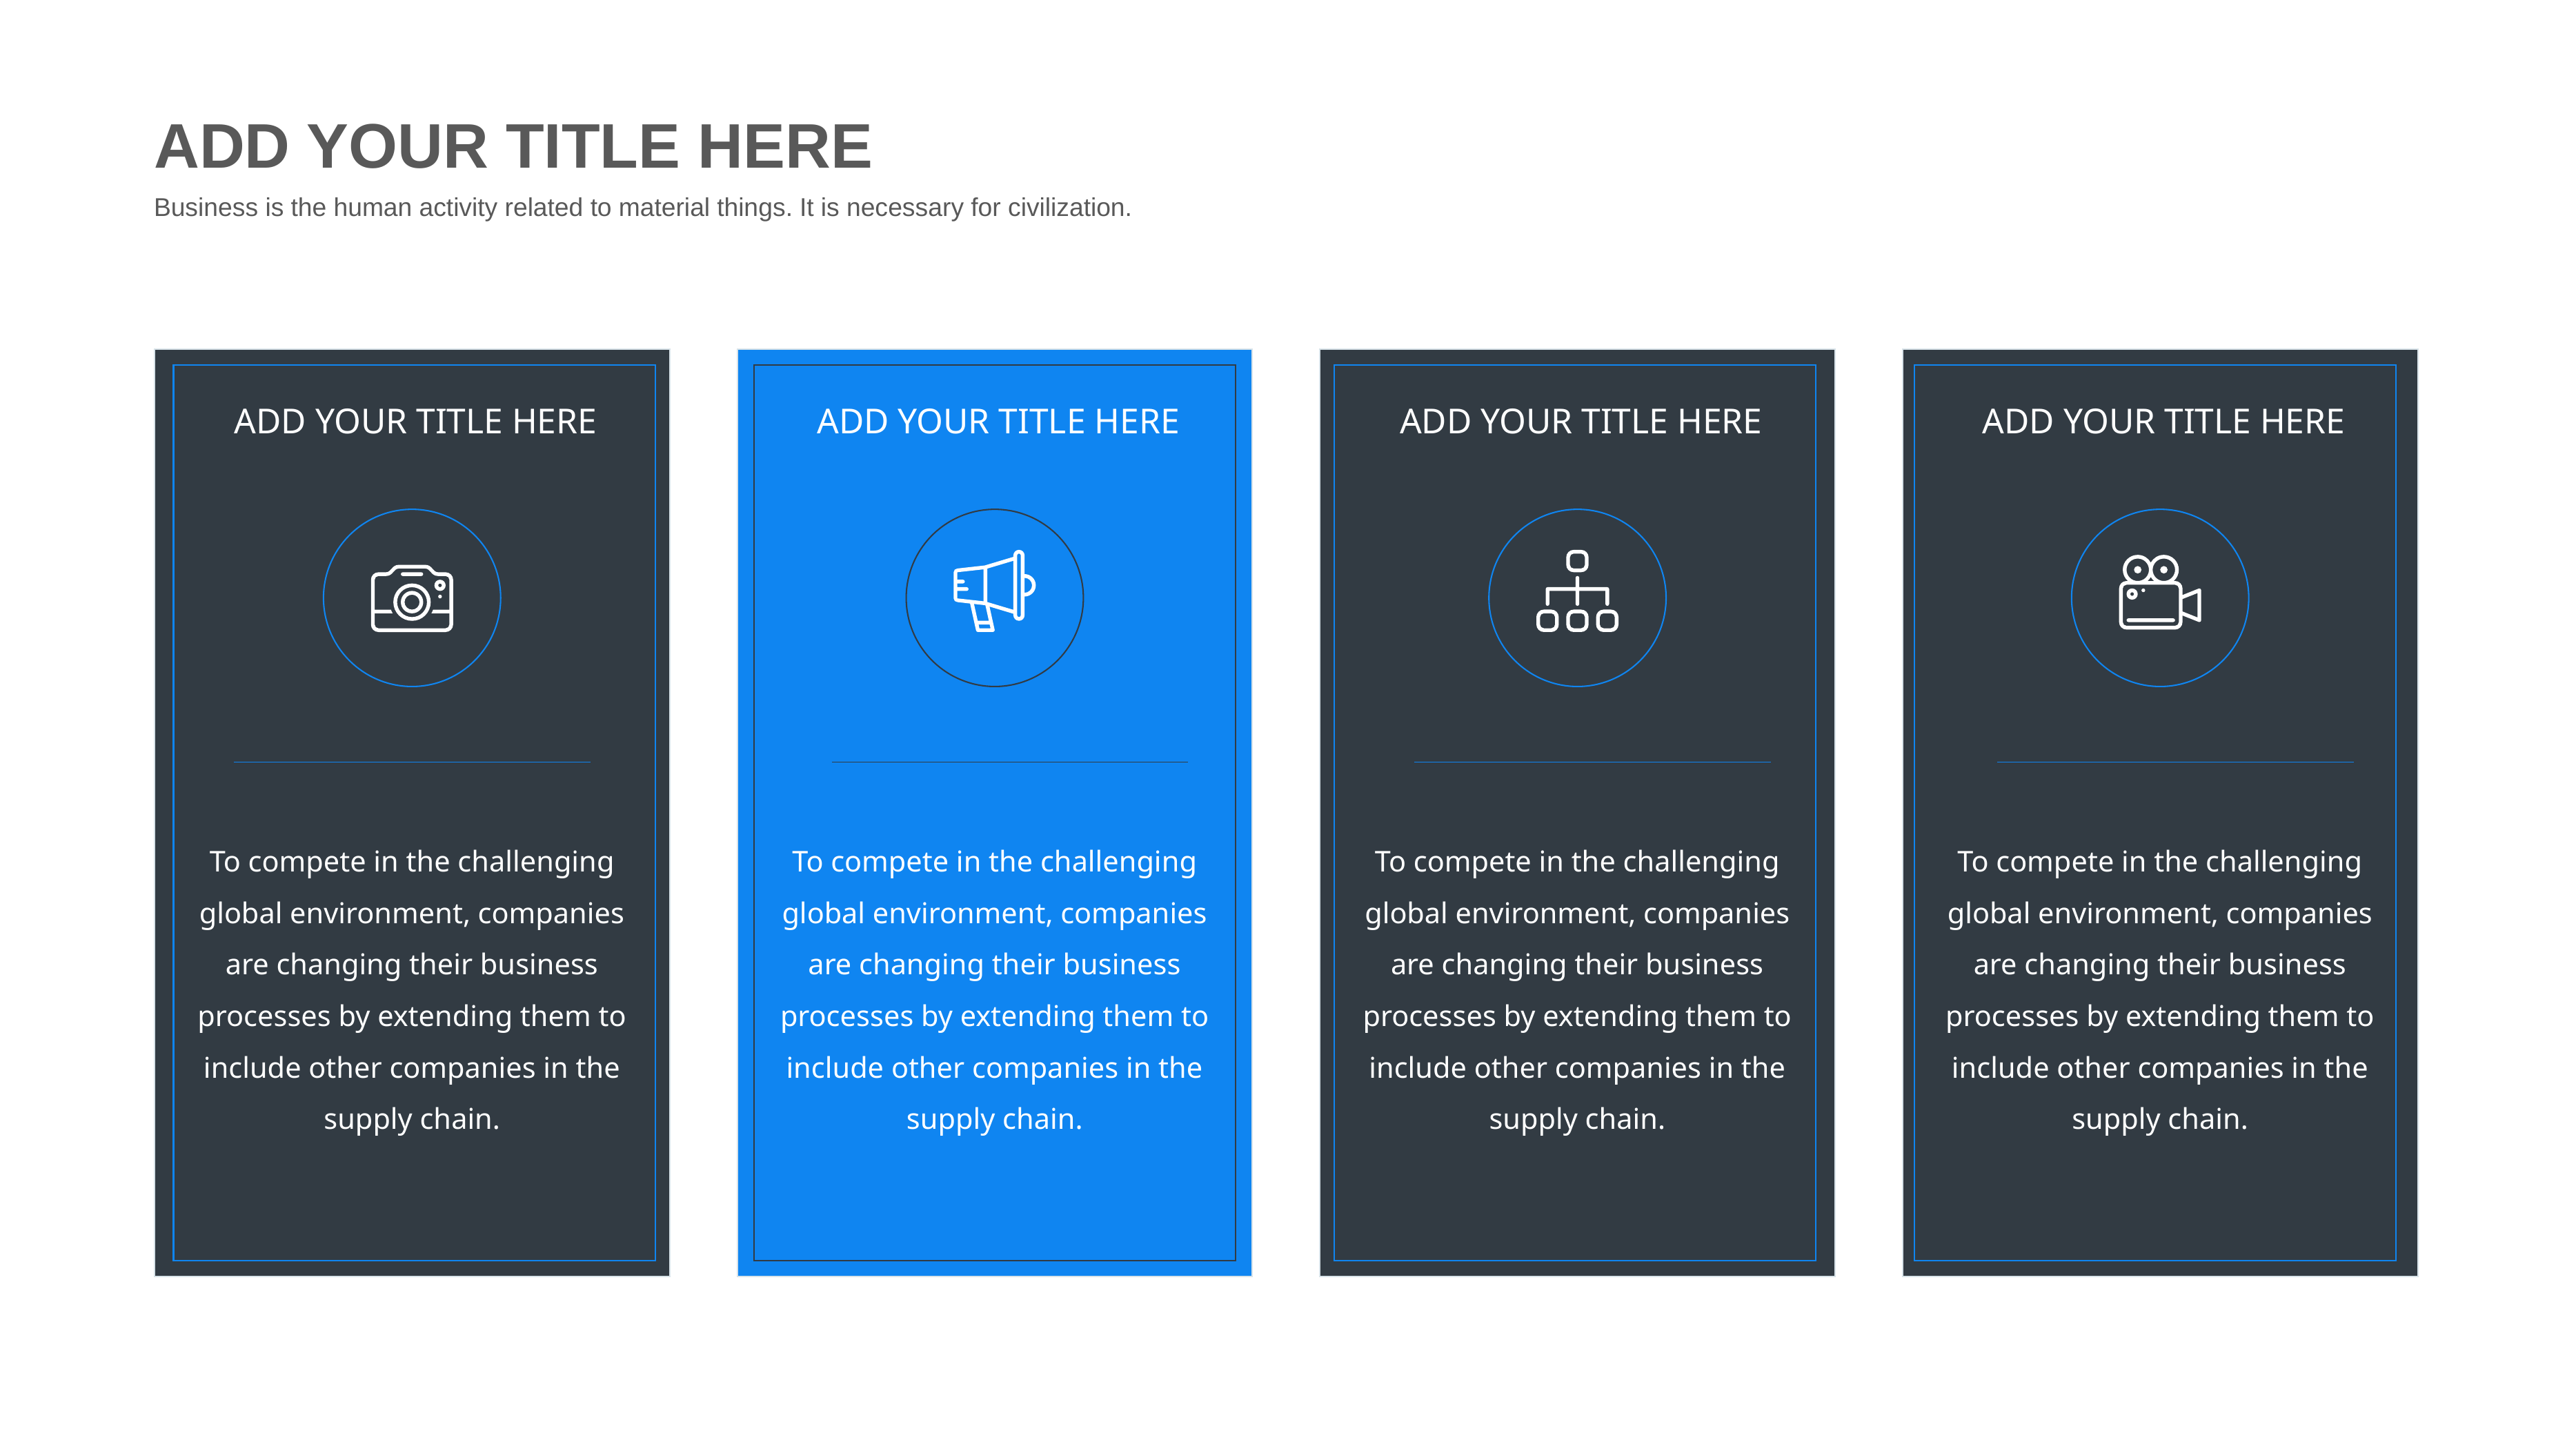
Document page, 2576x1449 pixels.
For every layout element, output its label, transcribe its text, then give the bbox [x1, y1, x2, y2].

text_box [1902, 349, 2418, 1276]
text_box Business is the human activity related to material things. It is necessary for civilization. [143, 170, 1257, 227]
text_box ADD YOUR TITLE HERE [143, 62, 1120, 170]
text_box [1320, 349, 1835, 1276]
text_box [737, 349, 1253, 1276]
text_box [154, 349, 670, 1276]
